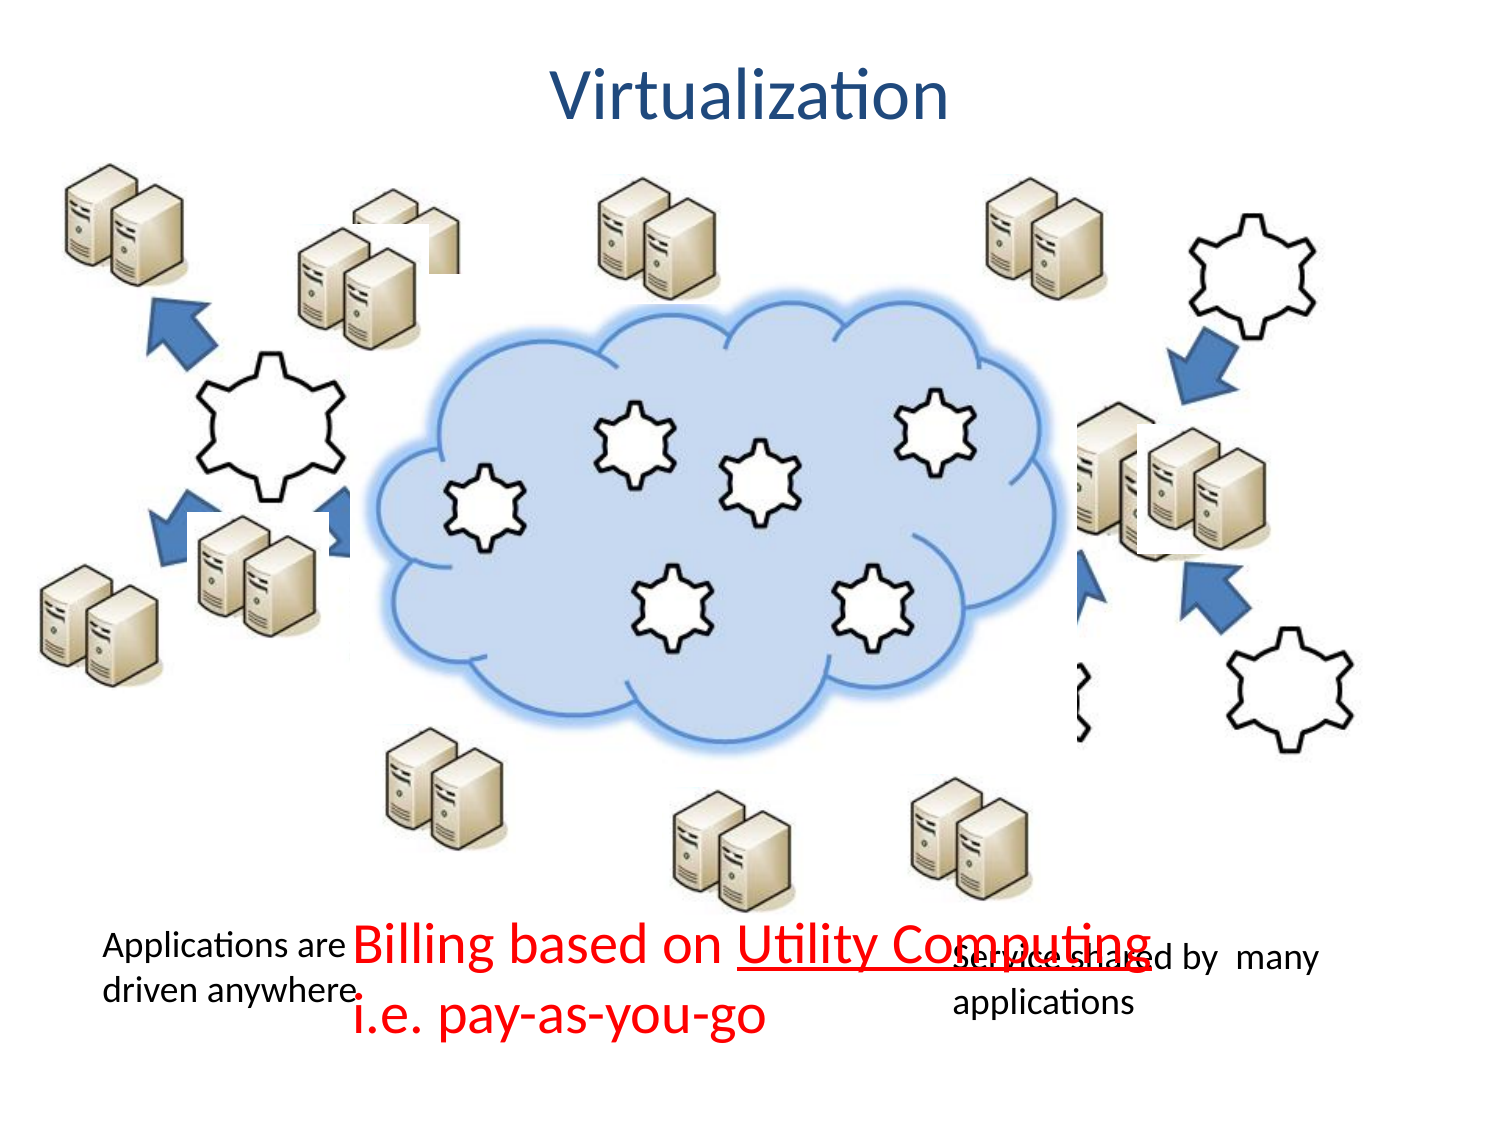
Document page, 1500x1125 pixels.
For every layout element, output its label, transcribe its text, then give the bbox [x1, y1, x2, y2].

title Virtualization [75, 37, 1425, 143]
text_box Applications are driven anywhere [87, 912, 337, 1018]
text_box Service shared by many applications [1188, 924, 1375, 1030]
picture [37, 162, 1369, 904]
picture [662, 787, 804, 916]
text_box Billing based on Utility Computing i.e. pay-as-you-go [337, 897, 1188, 1053]
